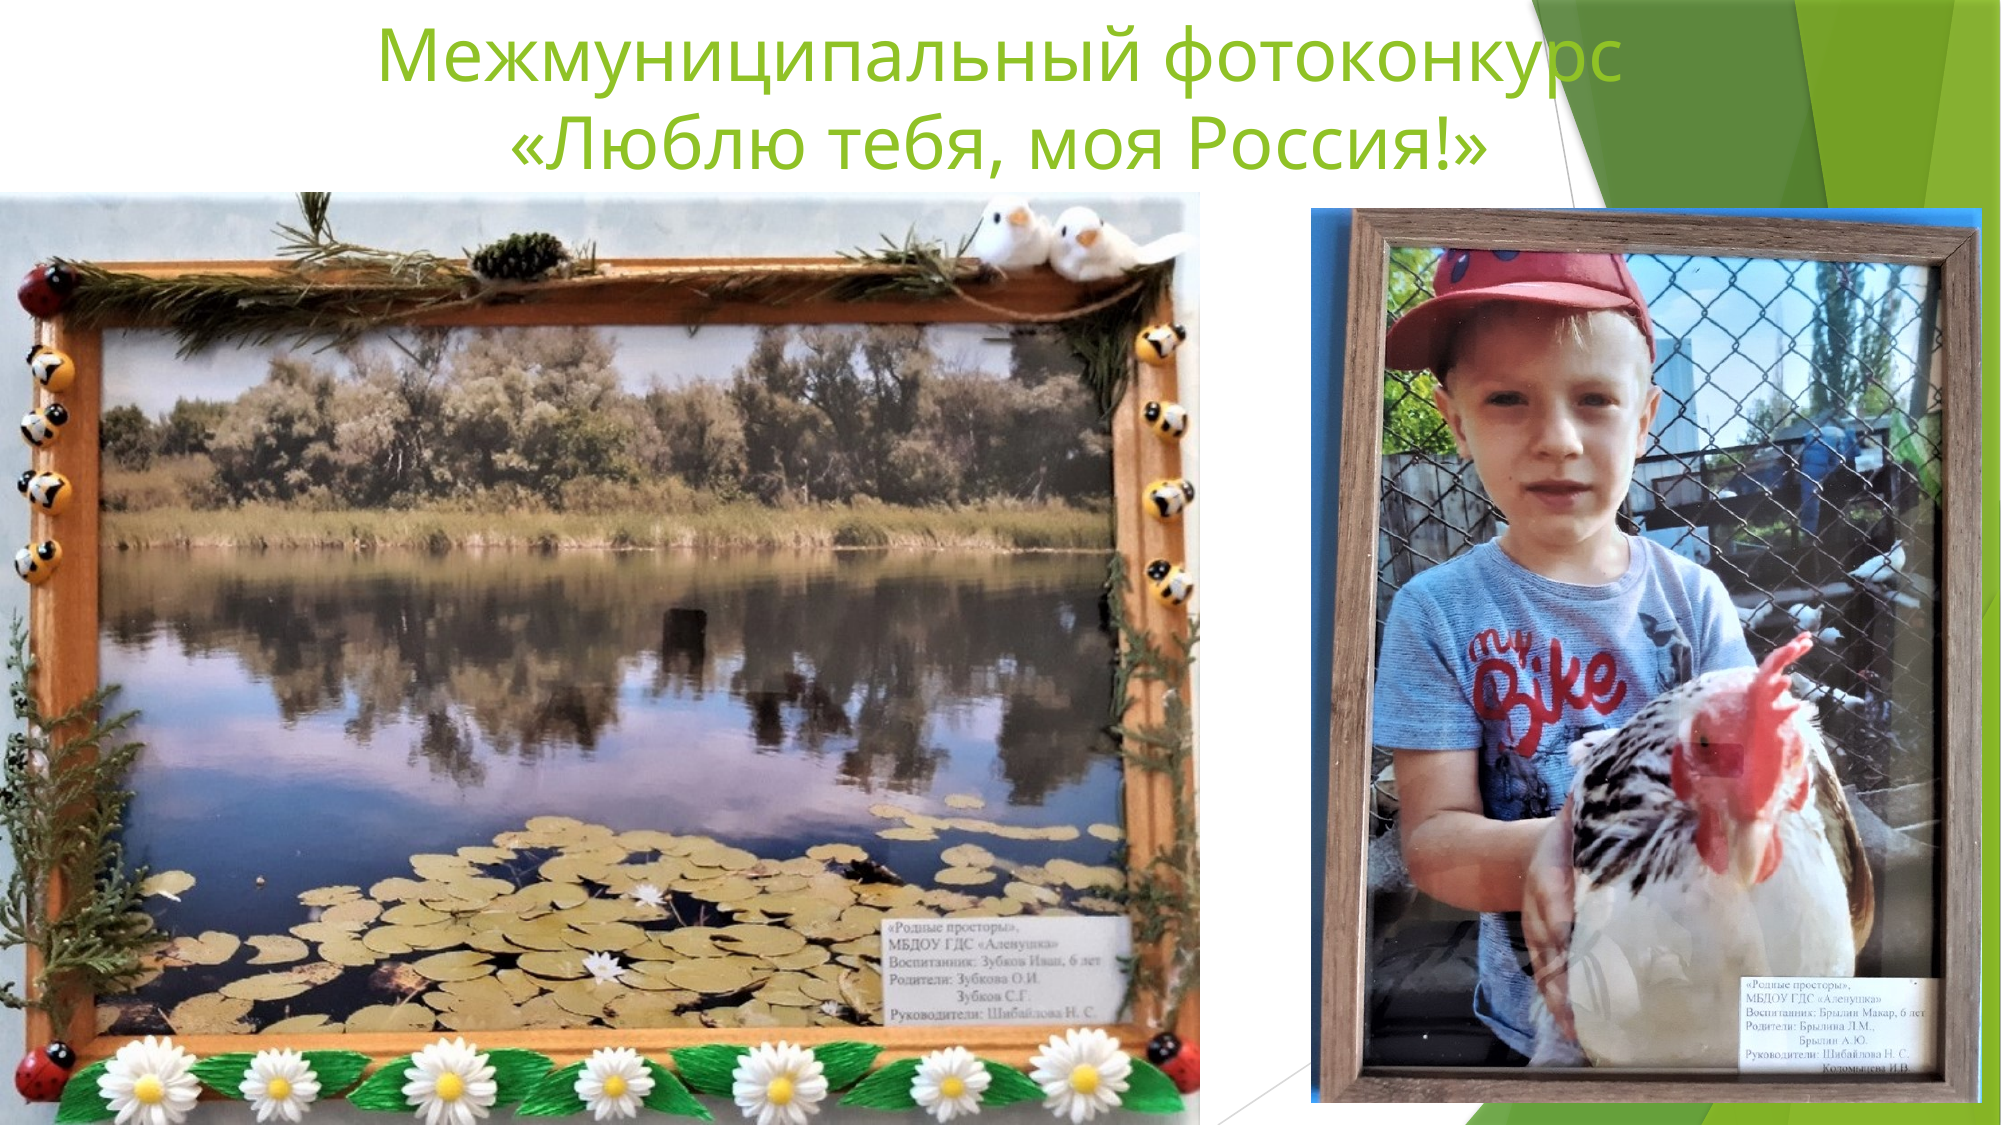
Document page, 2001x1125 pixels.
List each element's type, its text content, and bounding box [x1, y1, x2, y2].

picture [0, 191, 1201, 1125]
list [1310, 207, 1983, 1103]
title Межмуниципальный фотоконкурс «Люблю тебя, моя Россия!» [0, 0, 2000, 193]
